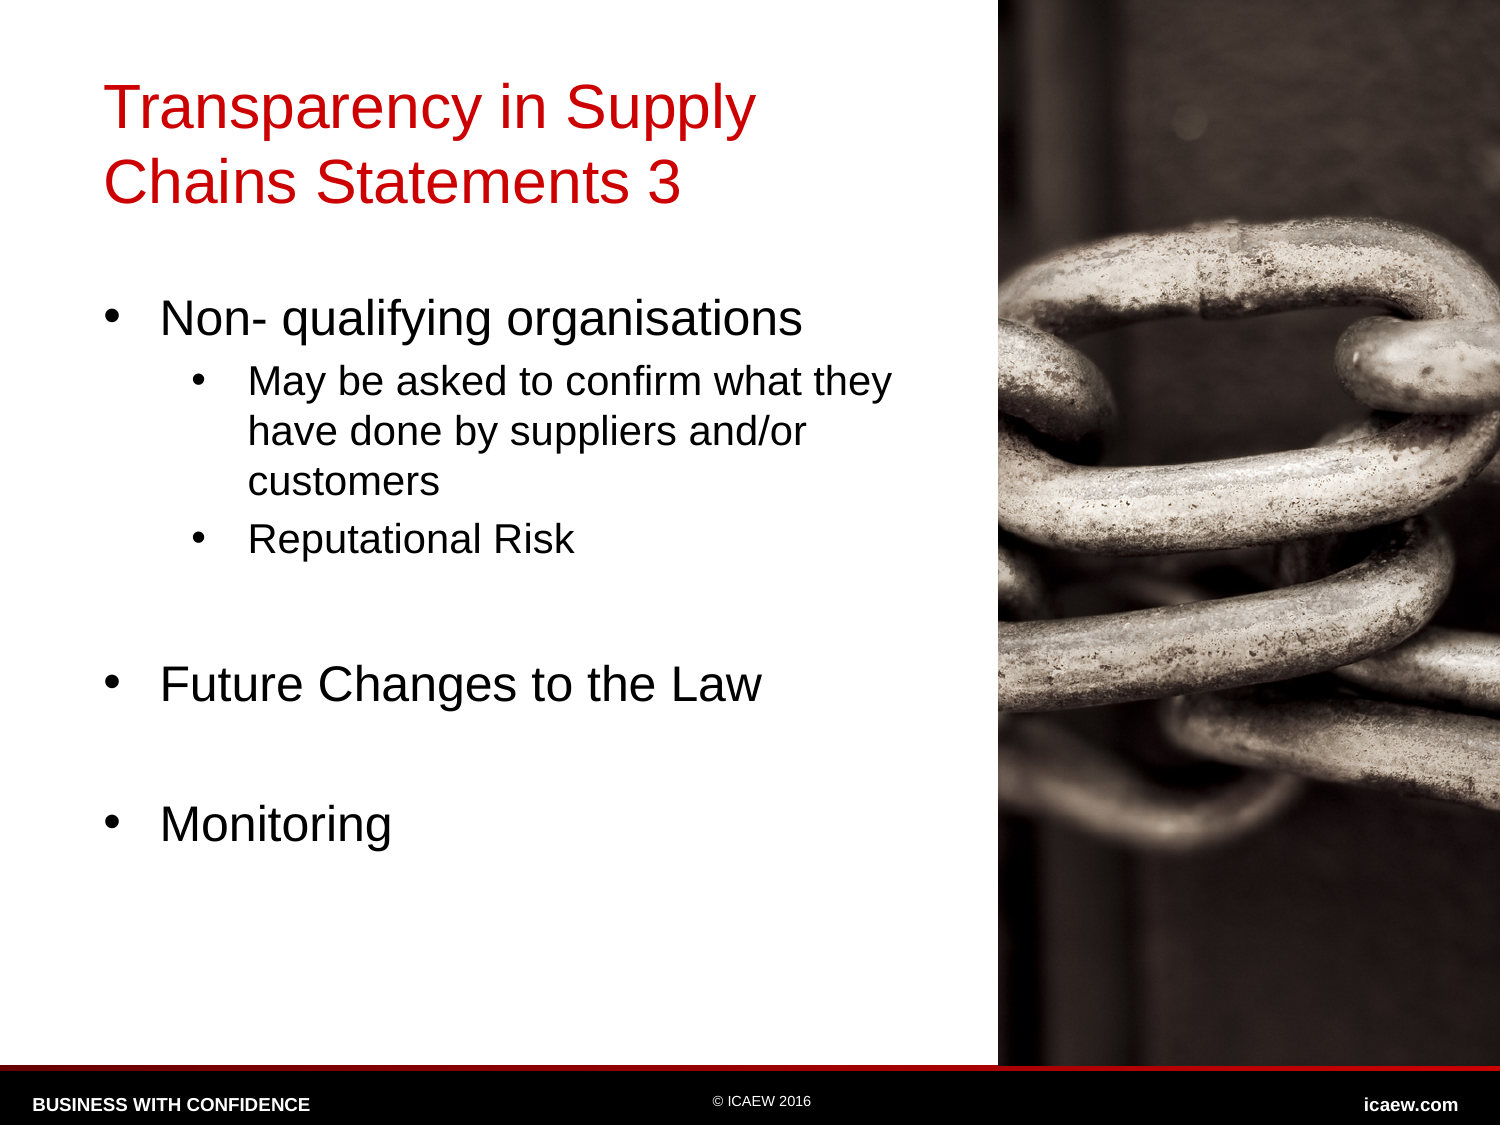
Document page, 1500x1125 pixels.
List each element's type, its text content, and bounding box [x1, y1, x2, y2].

title Transparency in Supply Chains Statements 3 [88, 58, 916, 189]
picture [997, 0, 1500, 1066]
list Non- qualifying organisations May be asked to confirm what they have done by suppliers and/or customers Reputational Risk Future Changes to the Law Monitoring [88, 208, 916, 941]
